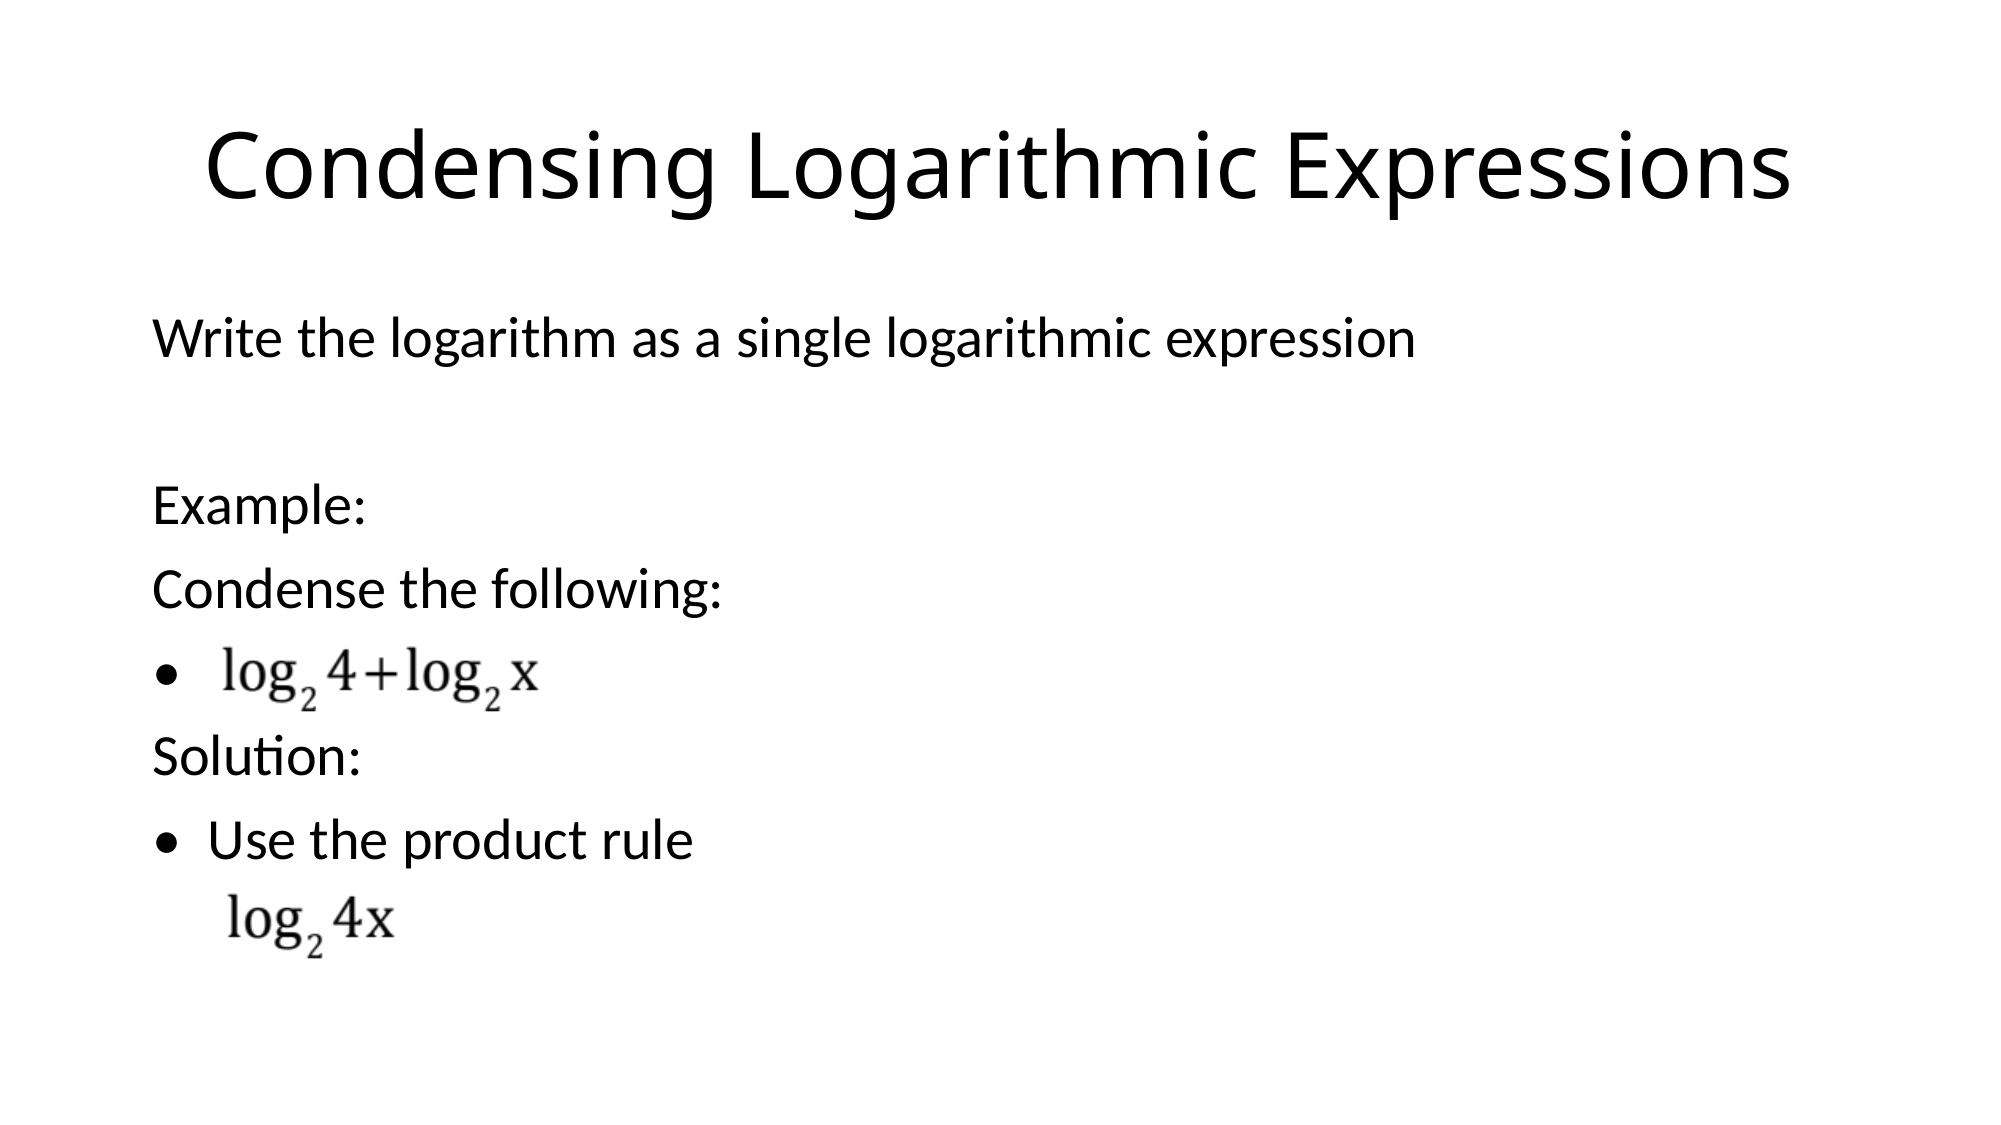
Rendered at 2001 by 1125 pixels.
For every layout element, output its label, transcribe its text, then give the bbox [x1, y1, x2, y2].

picture [220, 627, 541, 715]
picture [225, 874, 397, 962]
title Condensing Logarithmic Expressions [137, 59, 1863, 278]
list Write the logarithm as a single logarithmic expression Example: Condense the following: • Solution: • Use the product rule [137, 299, 1863, 1014]
